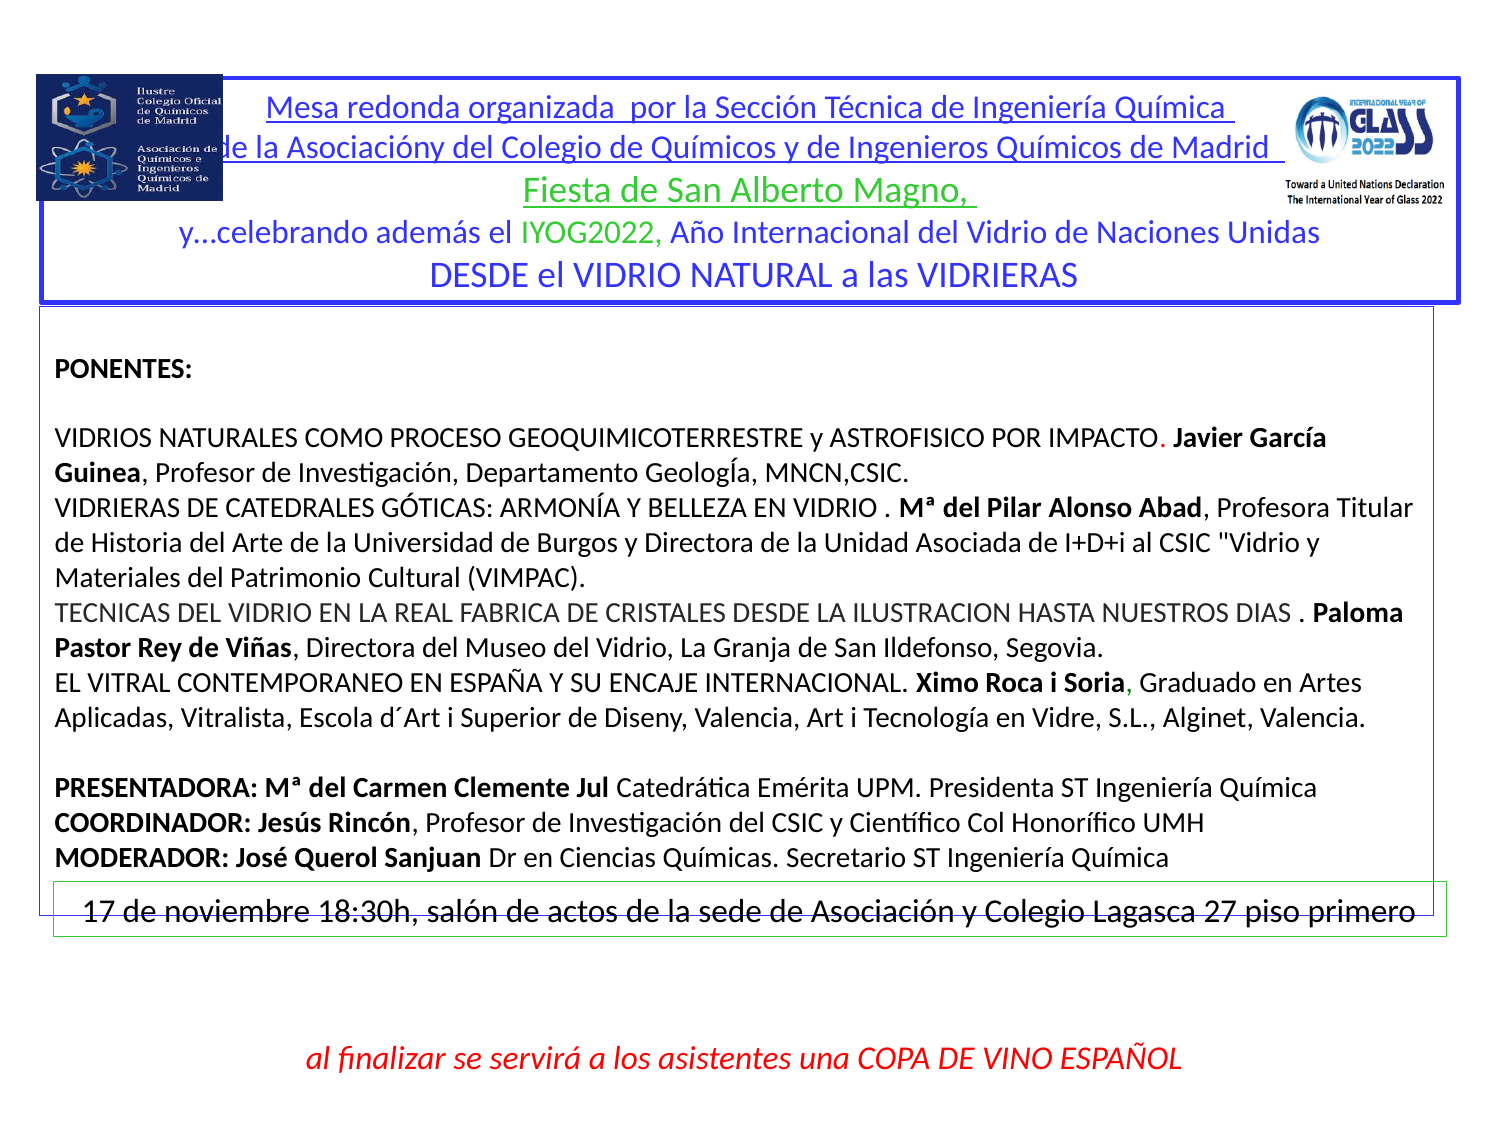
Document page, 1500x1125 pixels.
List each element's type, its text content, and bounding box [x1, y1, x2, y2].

text_box Mesa redonda organizada por la Sección Técnica de Ingeniería Química de la Asociacióny del Colegio de Químicos y de Ingenieros Químicos de Madrid Fiesta de San Alberto Magno, y…celebrando además el IYOG2022, Año Internacional del Vidrio de Naciones Unidas DESDE el VIDRIO NATURAL a las VIDRIERAS [41, 78, 1459, 303]
text_box PONENTES: VIDRIOS NATURALES COMO PROCESO GEOQUIMICOTERRESTRE y ASTROFISICO POR IMPACTO. Javier García Guinea, Profesor de Investigación, Departamento GeologÍa, MNCN,CSIC. VIDRIERAS DE CATEDRALES GÓTICAS: ARMONÍA Y BELLEZA EN VIDRIO . Mª del Pilar Alonso Abad, Profesora Titular de Historia del Arte de la Universidad de Burgos y Directora de la Unidad Asociada de I+D+i al CSIC "Vidrio y Materiales del Patrimonio Cultural (VIMPAC). TECNICAS DEL VIDRIO EN LA REAL FABRICA DE CRISTALES DESDE LA ILUSTRACION HASTA NUESTROS DIAS . Paloma Pastor Rey de Viñas, Directora del Museo del Vidrio, La Granja de San Ildefonso, Segovia. EL VITRAL CONTEMPORANEO EN ESPAÑA Y SU ENCAJE INTERNACIONAL. Ximo Roca i Soria, Graduado en Artes Aplicadas, Vitralista, Escola d´Art i Superior de Diseny, Valencia, Art i Tecnología en Vidre, S.L., Alginet, Valencia. PRESENTADORA: Mª del Carmen Clemente Jul Catedrática Emérita UPM. Presidenta ST Ingeniería Química COORDINADOR: Jesús Rincón, Profesor de Investigación del CSIC y Científico Col Honorífico UMH MODERADOR: José Querol Sanjuan Dr en Ciencias Químicas. Secretario ST Ingeniería Química [39, 306, 1434, 916]
picture [36, 74, 223, 201]
text_box 17 de noviembre 18:30h, salón de actos de la sede de Asociación y Colegio Lagasca 27 piso primero [53, 881, 1447, 937]
picture [1285, 88, 1447, 215]
text_box al finalizar se servirá a los asistentes una COPA DE VINO ESPAÑOL [236, 1029, 1253, 1084]
